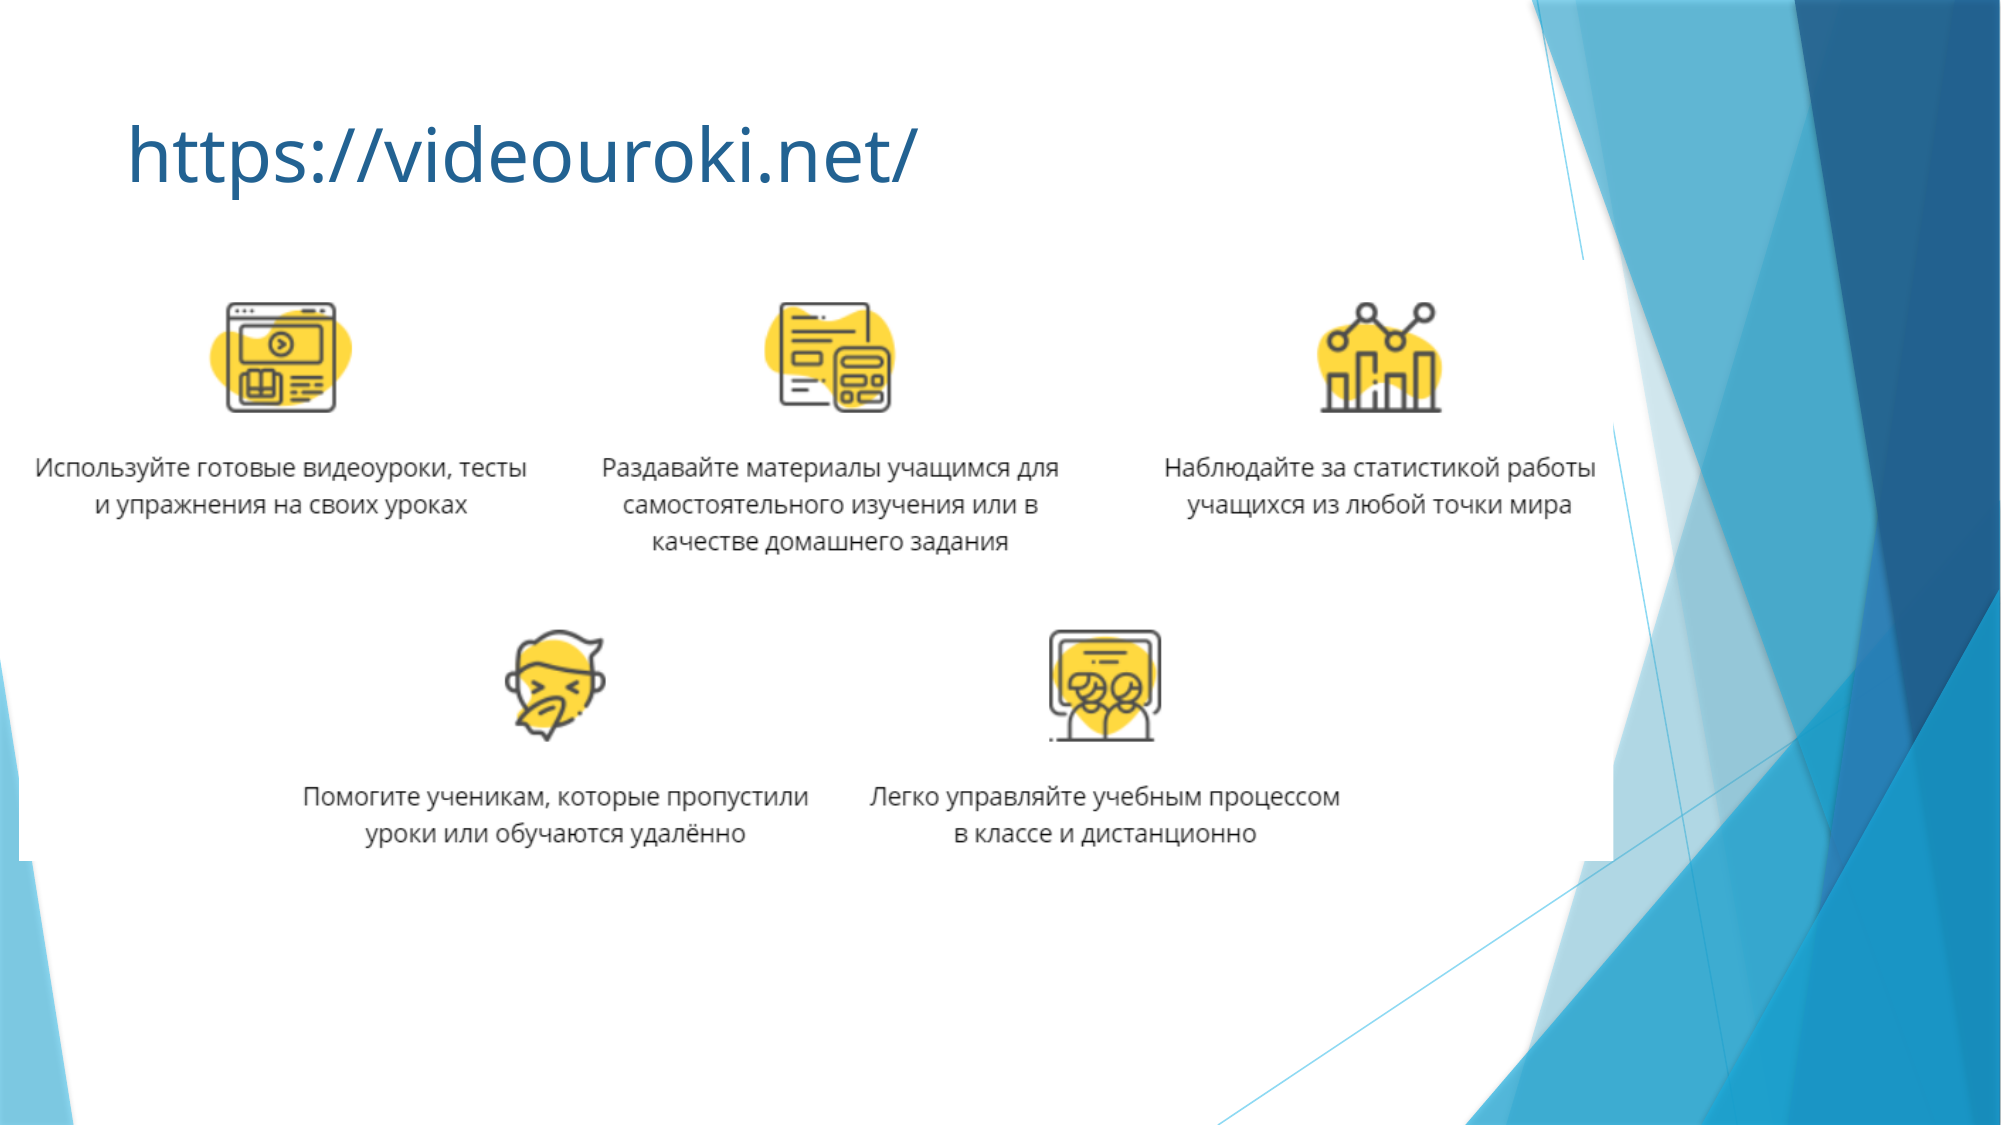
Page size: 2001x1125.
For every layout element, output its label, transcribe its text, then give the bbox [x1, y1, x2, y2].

title https://videouroki.net/ [111, 99, 1522, 211]
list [18, 259, 1614, 861]
